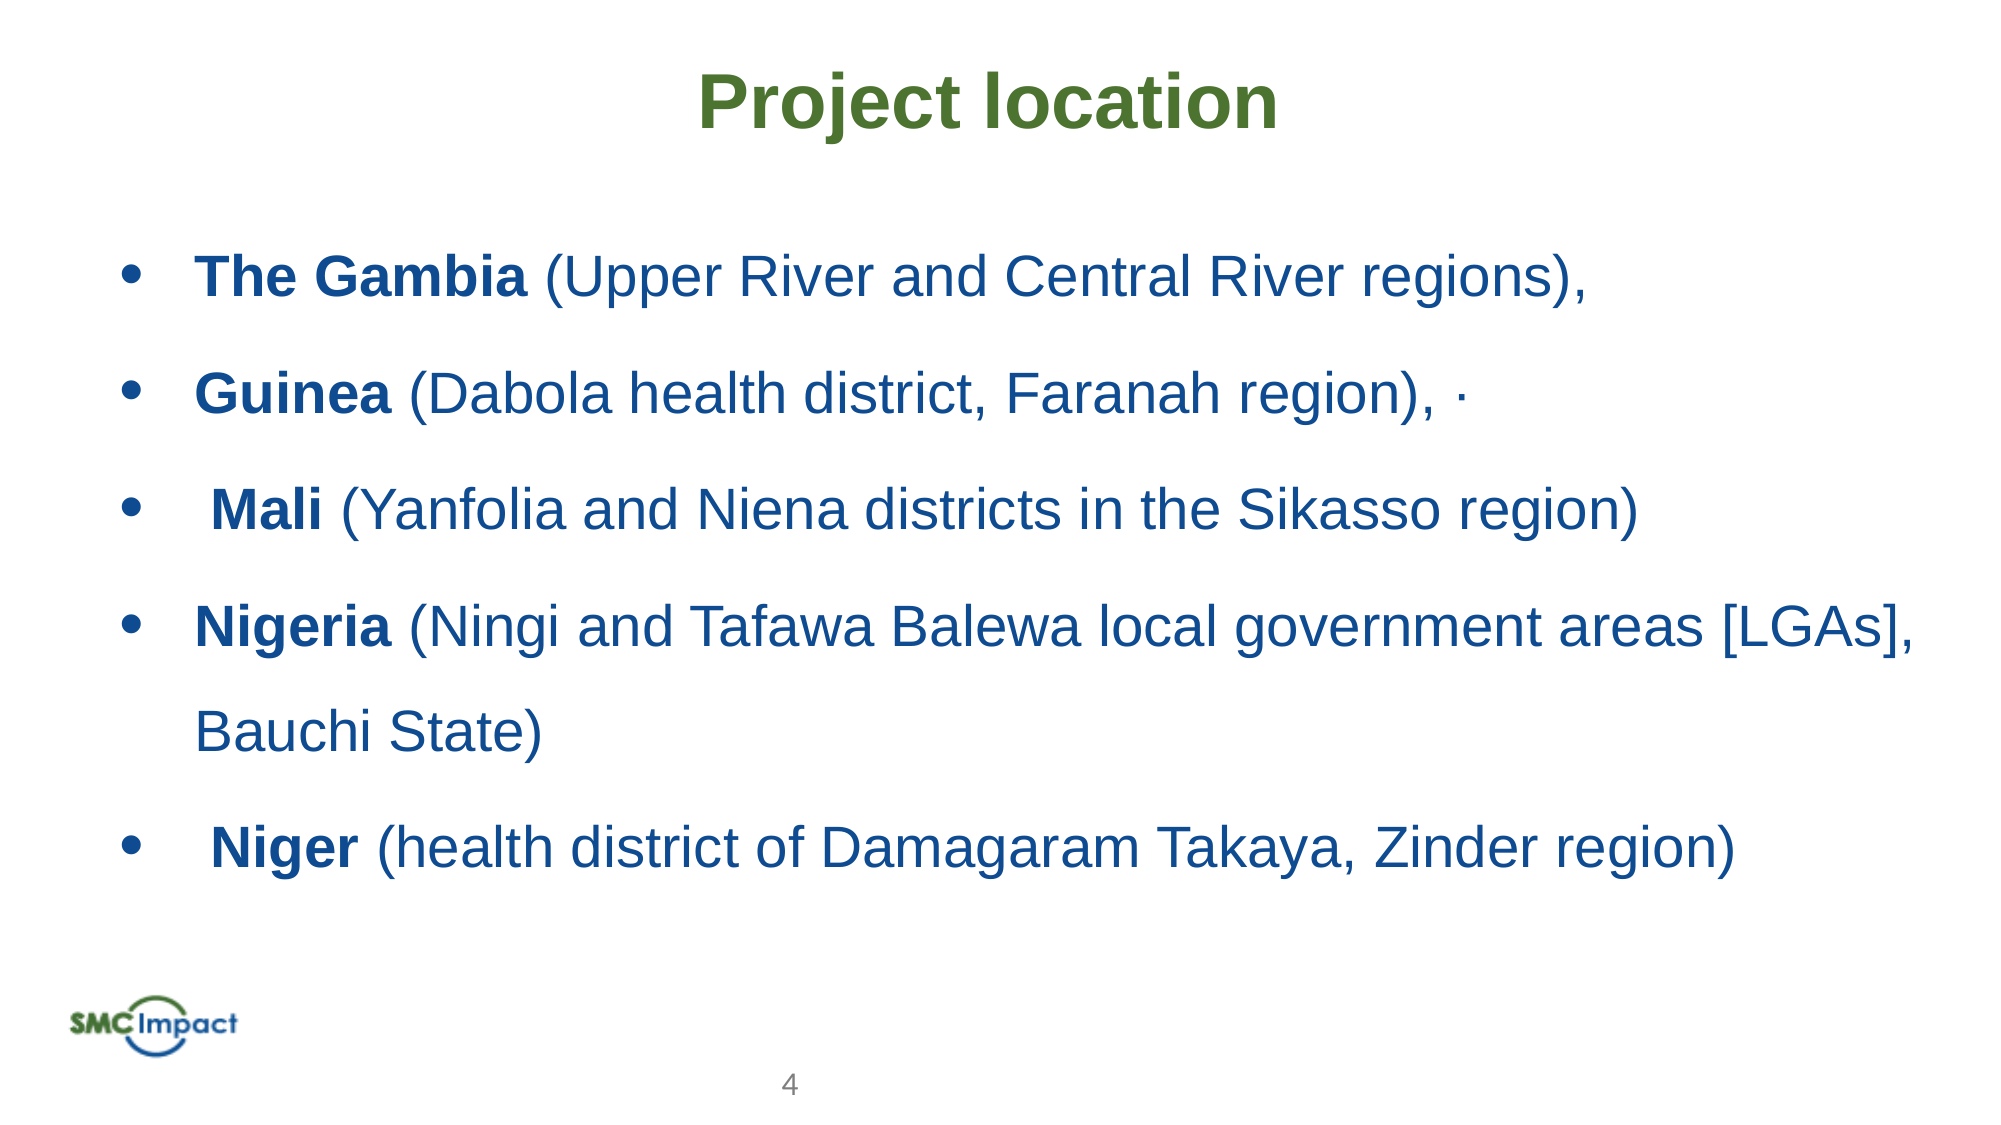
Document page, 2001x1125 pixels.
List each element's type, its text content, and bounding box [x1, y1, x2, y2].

list The Gambia (Upper River and Central River regions), Guinea (Dabola health district, Faranah region), · Mali (Yanfolia and Niena districts in the Sikasso region) Nigeria (Ningi and Tafawa Balewa local government areas [LGAs], Bauchi State) Niger (health district of Damagaram Takaya, Zinder region) [104, 195, 1984, 1053]
picture [0, 931, 300, 1125]
slide_number 4 [766, 1052, 1234, 1113]
title Project location [16, 42, 1984, 159]
